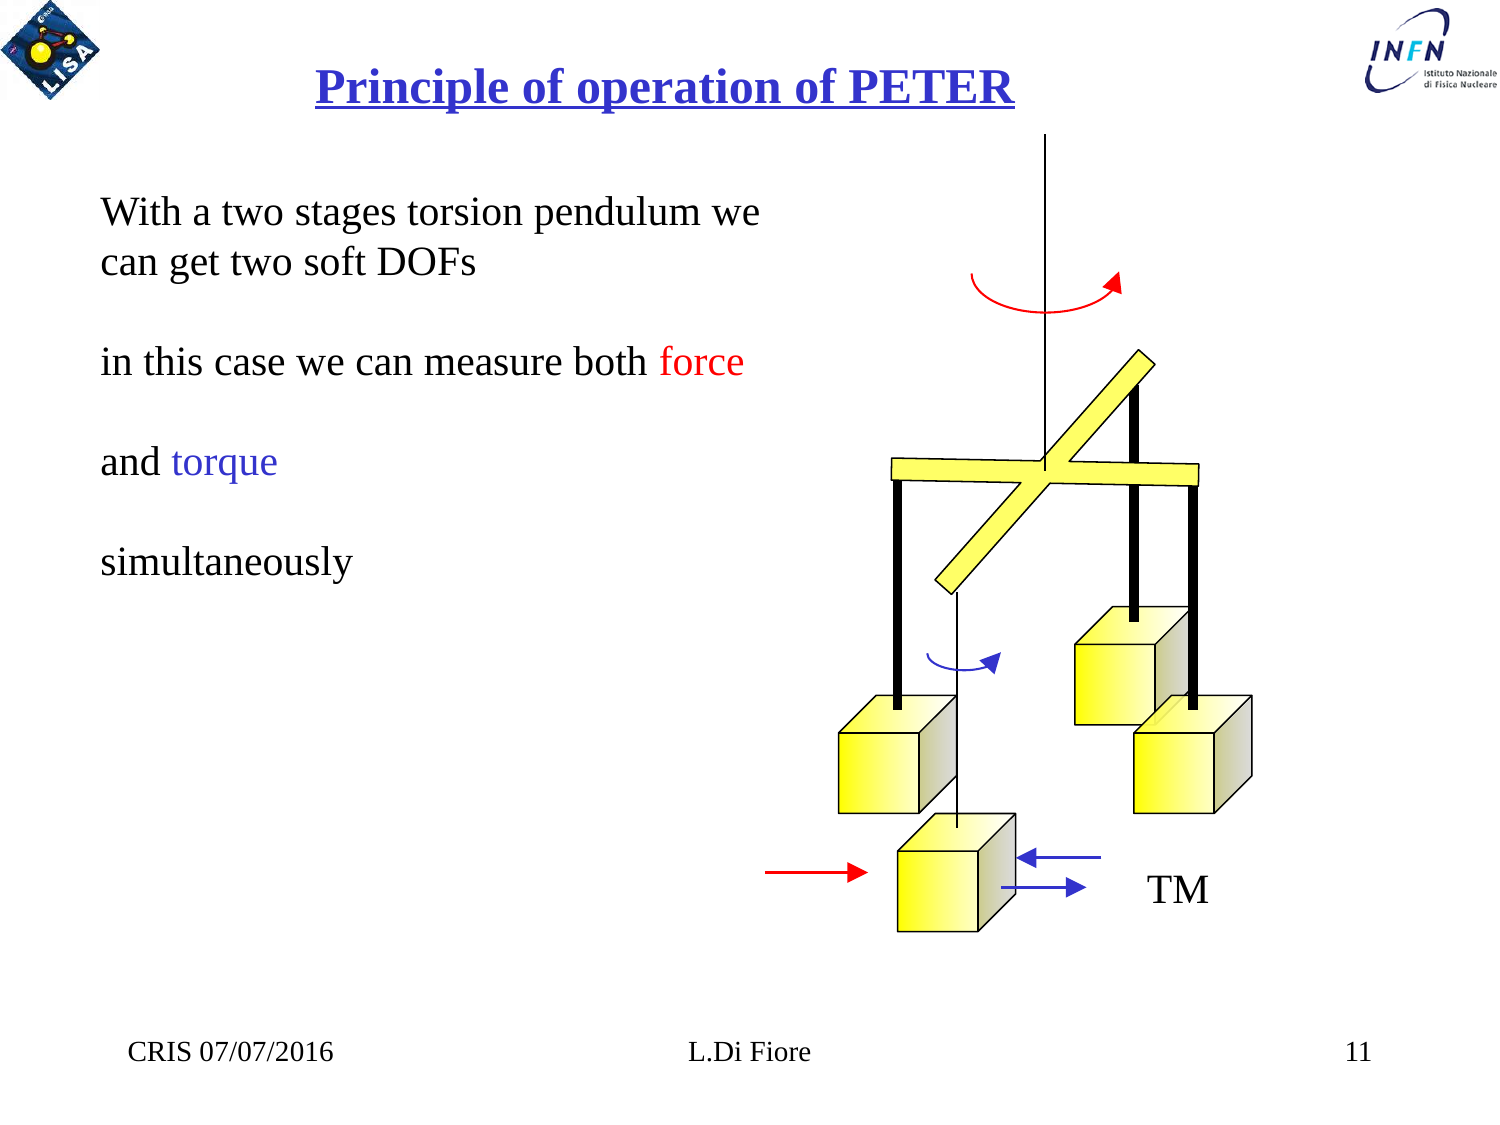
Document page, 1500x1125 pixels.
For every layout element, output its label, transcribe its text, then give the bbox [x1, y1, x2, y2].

text_box Principle of operation of PETER [300, 45, 1031, 121]
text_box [838, 473, 957, 814]
text_box [1109, 349, 1156, 383]
text_box [971, 273, 1040, 313]
picture [1362, 0, 1500, 103]
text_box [1133, 473, 1253, 814]
text_box TM [1132, 854, 1225, 920]
slide_number 11 [1074, 1024, 1388, 1101]
text_box [891, 428, 1069, 584]
text_box [1049, 271, 1122, 313]
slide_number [112, 1024, 426, 1101]
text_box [1074, 385, 1194, 726]
text_box With a two stages torsion pendulum we can get two soft DOFs in this case we can measure both force and torque simultaneously [85, 176, 817, 592]
footer L.Di Fiore [512, 1024, 988, 1101]
picture [0, 0, 100, 100]
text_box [897, 591, 1016, 932]
